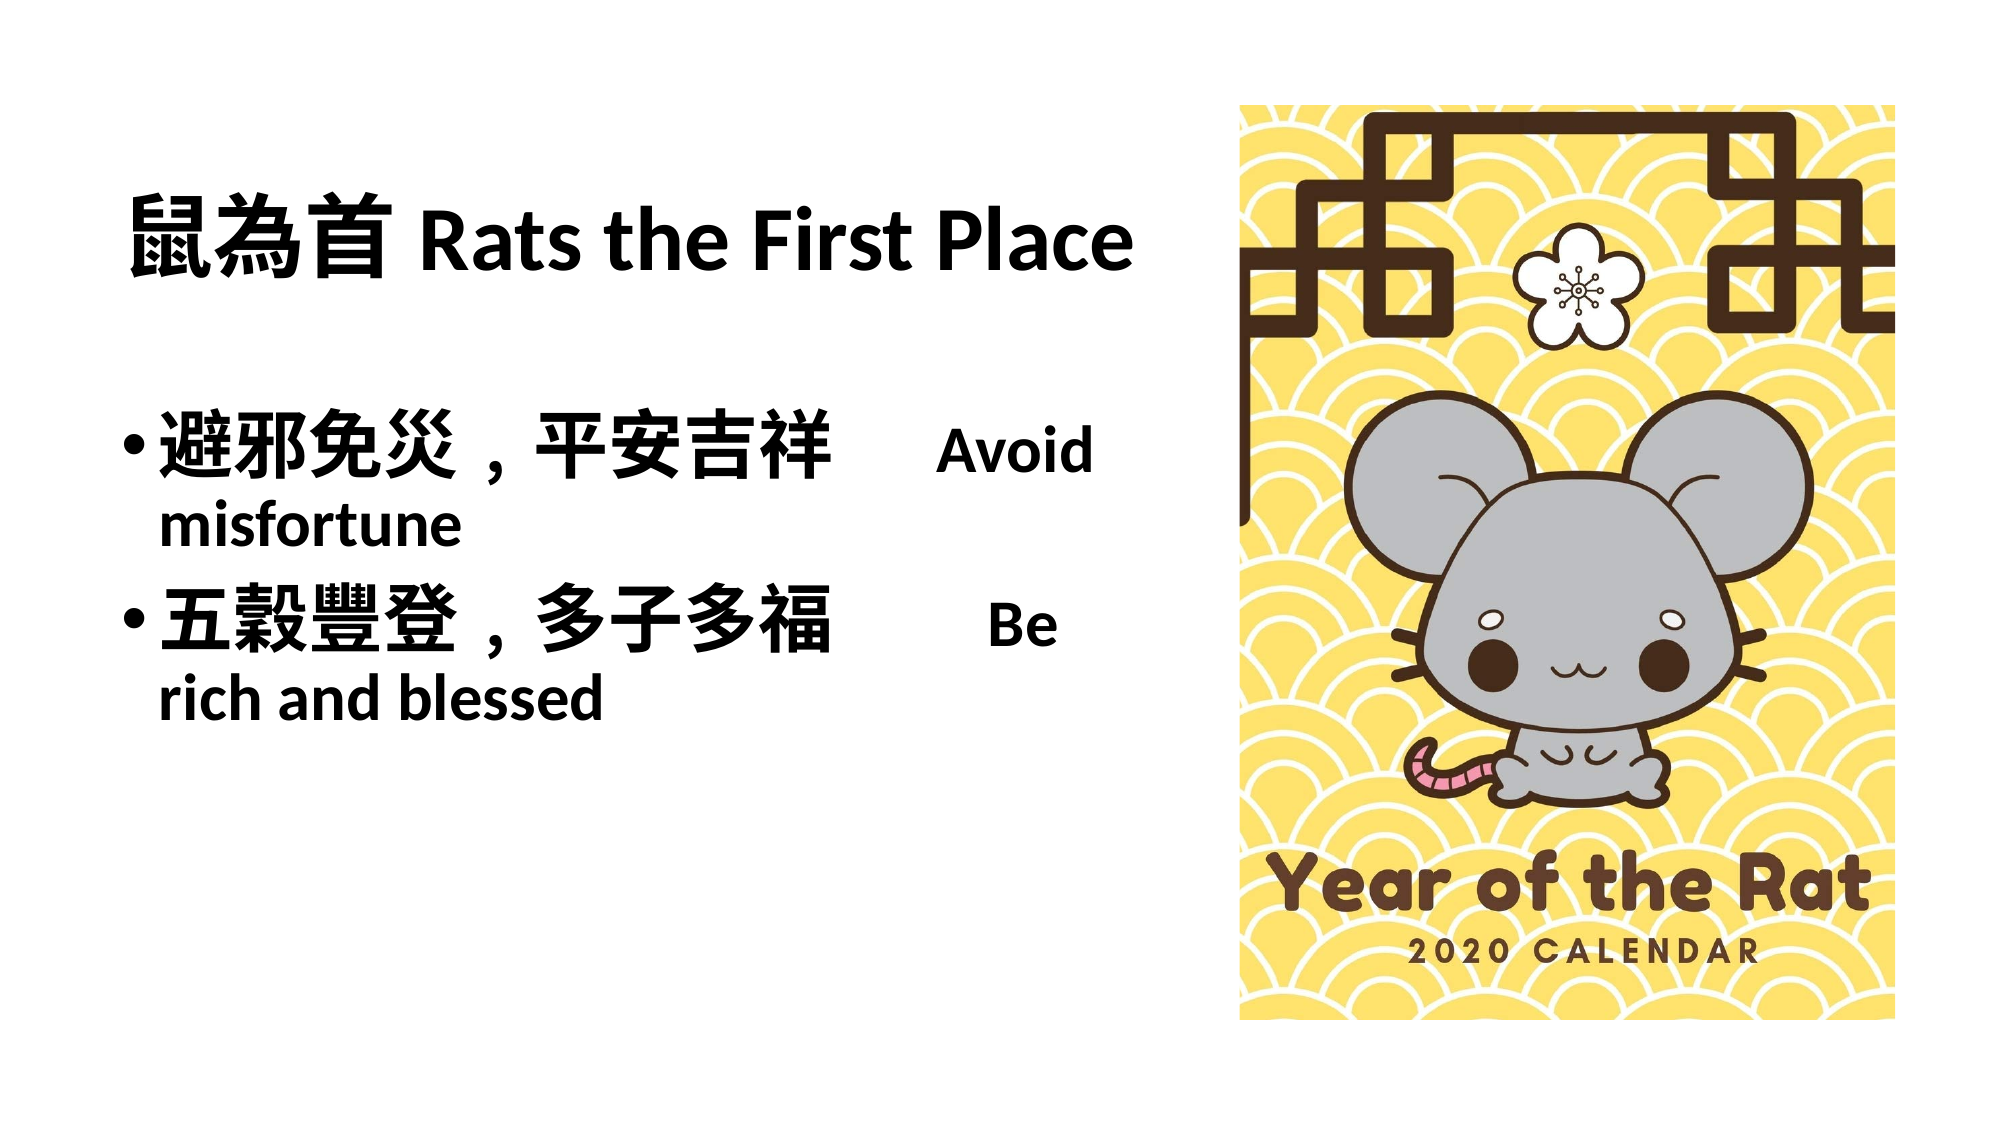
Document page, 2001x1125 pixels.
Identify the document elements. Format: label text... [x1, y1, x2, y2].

picture [1239, 104, 1896, 1020]
list 避邪免災﹐平安吉祥 Avoid misfortune 五穀豐登﹐多子多福 Be rich and blessed [106, 399, 1187, 1021]
title 鼠為首Rats the First Place [106, 103, 1187, 379]
